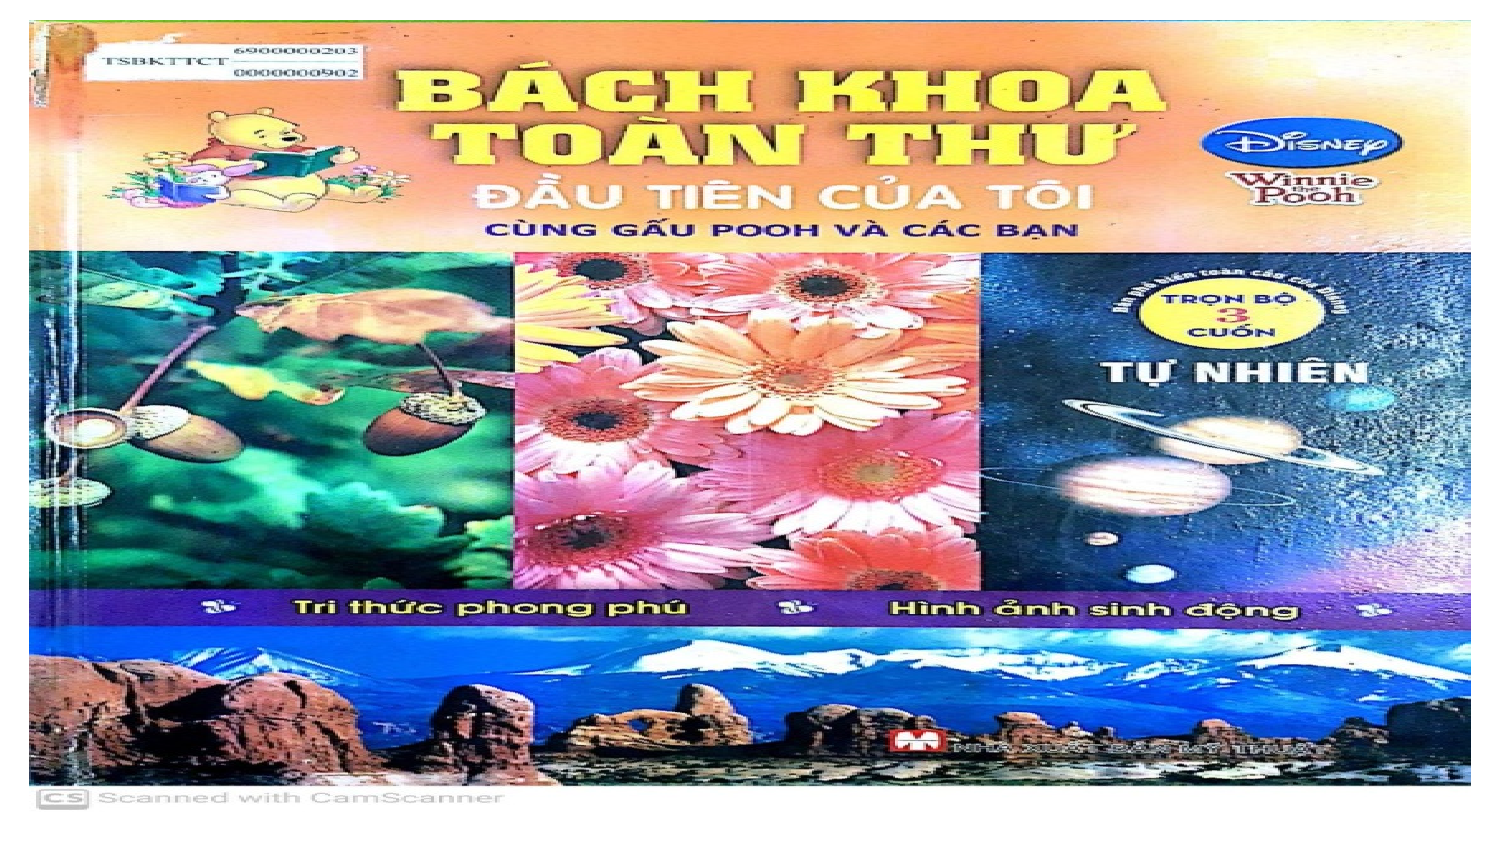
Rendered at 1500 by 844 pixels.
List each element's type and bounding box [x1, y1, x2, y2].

list [29, 19, 1471, 812]
